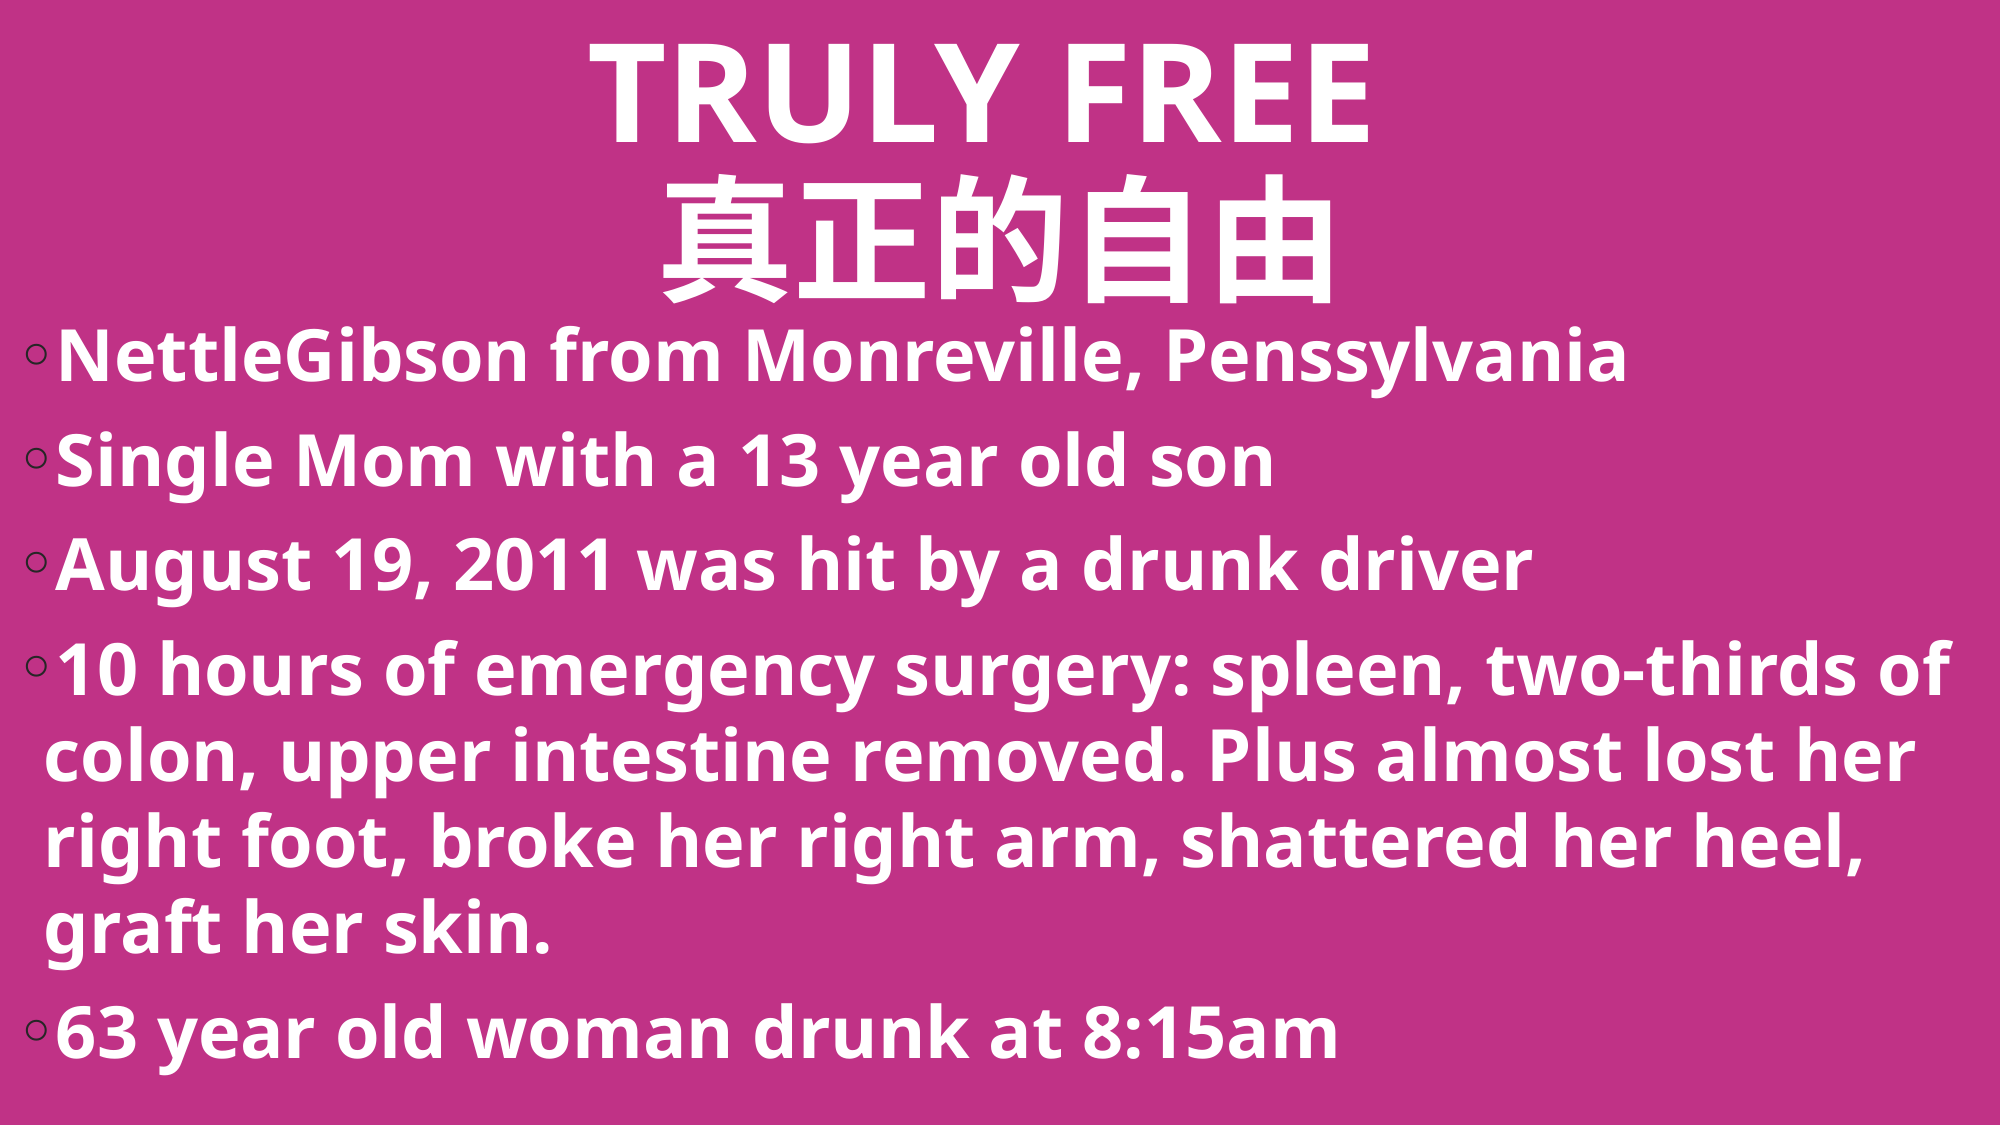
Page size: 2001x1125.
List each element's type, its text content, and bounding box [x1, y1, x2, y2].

title TRULY FREE 真正的自由 [0, 0, 2000, 302]
list NettleGibson from Monreville, Penssylvania Single Mom with a 13 year old son August 19, 2011 was hit by a drunk driver 10 hours of emergency surgery: spleen, two-thirds of colon, upper intestine removed. Plus almost lost her right foot, broke her right arm, shattered her heel, graft her skin. 63 year old woman drunk at 8:15am [0, 302, 2000, 1083]
